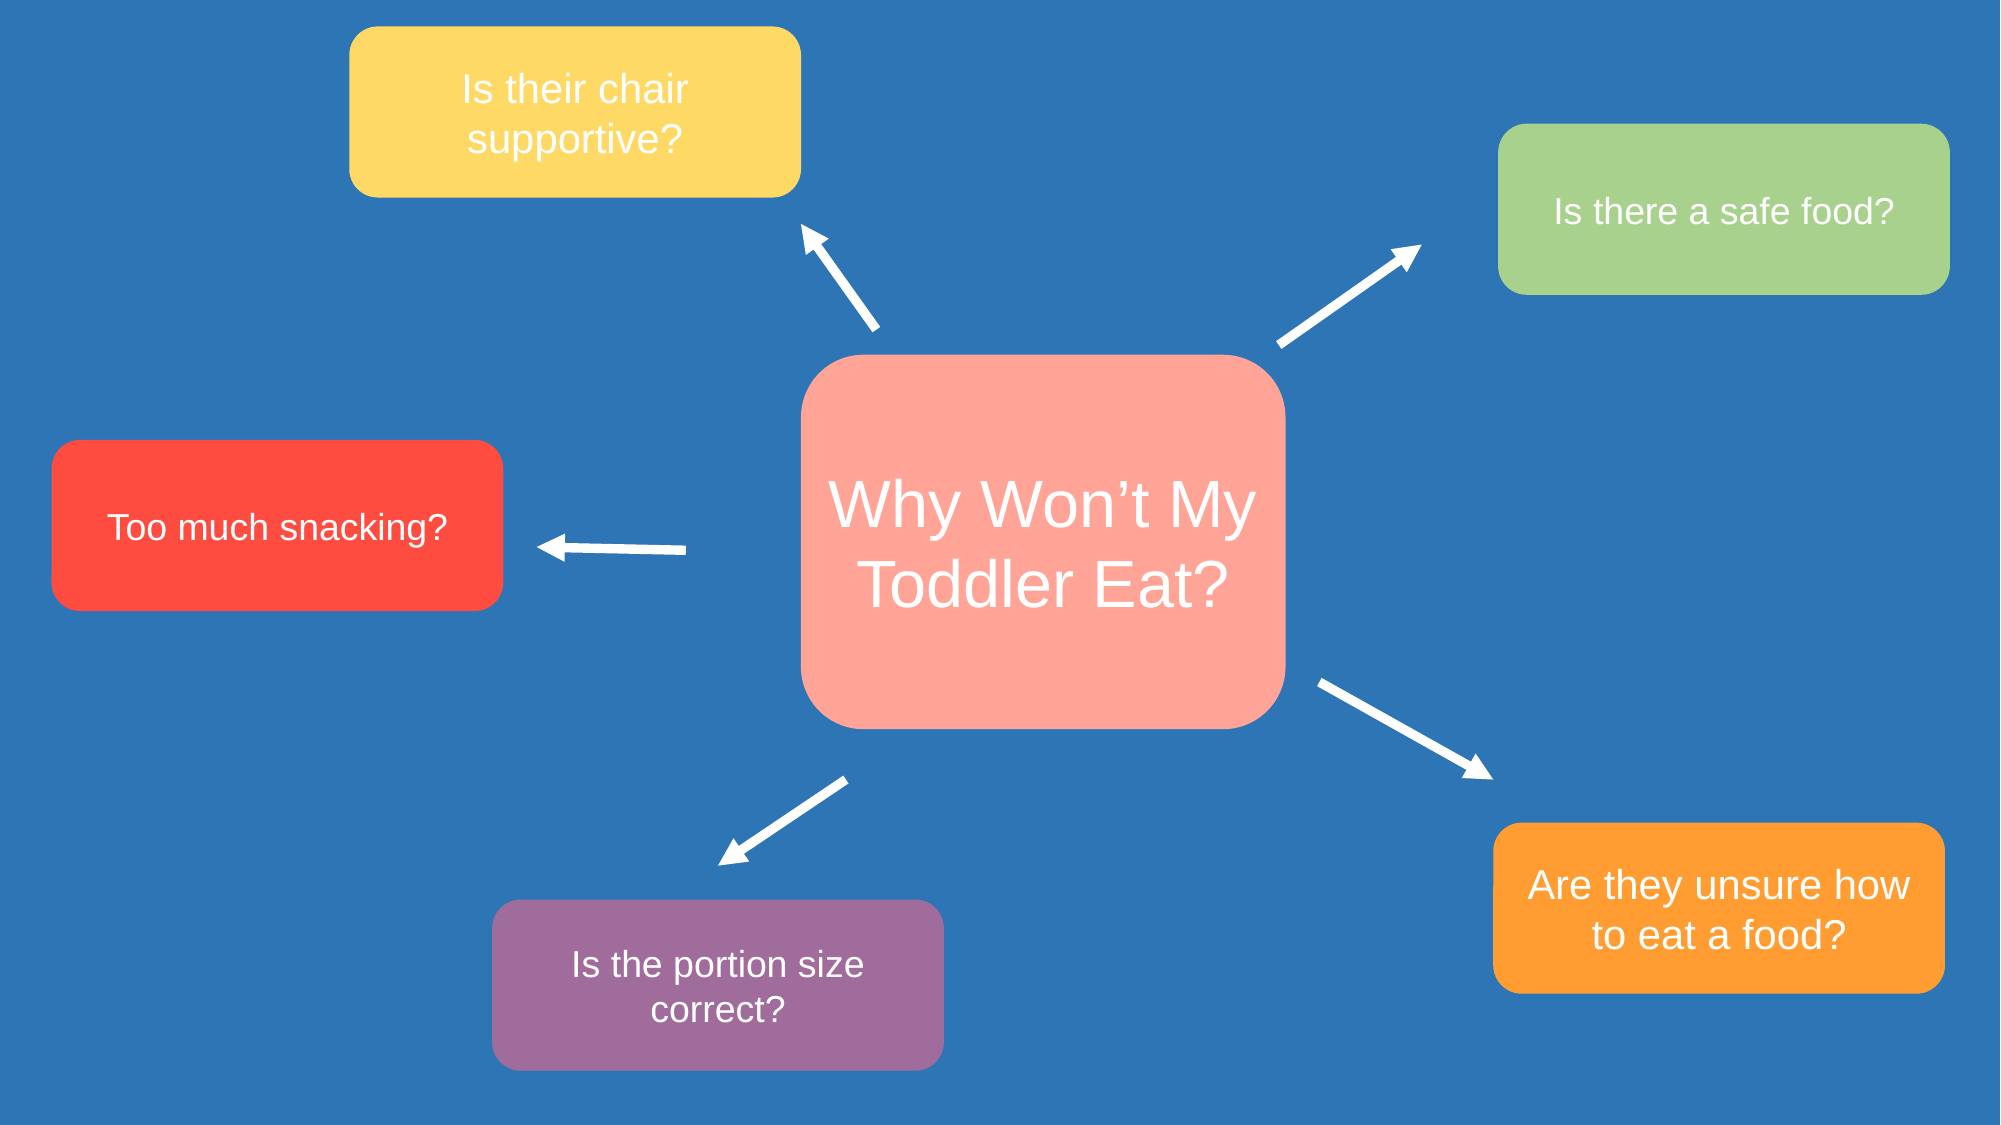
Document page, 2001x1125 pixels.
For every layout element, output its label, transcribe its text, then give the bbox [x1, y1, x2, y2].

text_box [799, 629, 1287, 731]
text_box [717, 779, 846, 866]
text_box Is the portion size correct? [491, 898, 945, 1072]
text_box Are they unsure how to eat a food? [1492, 821, 1947, 995]
text_box Too much snacking? [50, 438, 505, 613]
text_box Is their chair supportive? [348, 25, 803, 199]
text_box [1319, 681, 1494, 780]
text_box [799, 353, 1287, 453]
text_box Is there a safe food? [1497, 122, 1951, 296]
text_box Why Won’t My Toddler Eat? [787, 453, 1299, 629]
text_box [1278, 244, 1422, 346]
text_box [536, 546, 686, 551]
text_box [800, 223, 877, 330]
